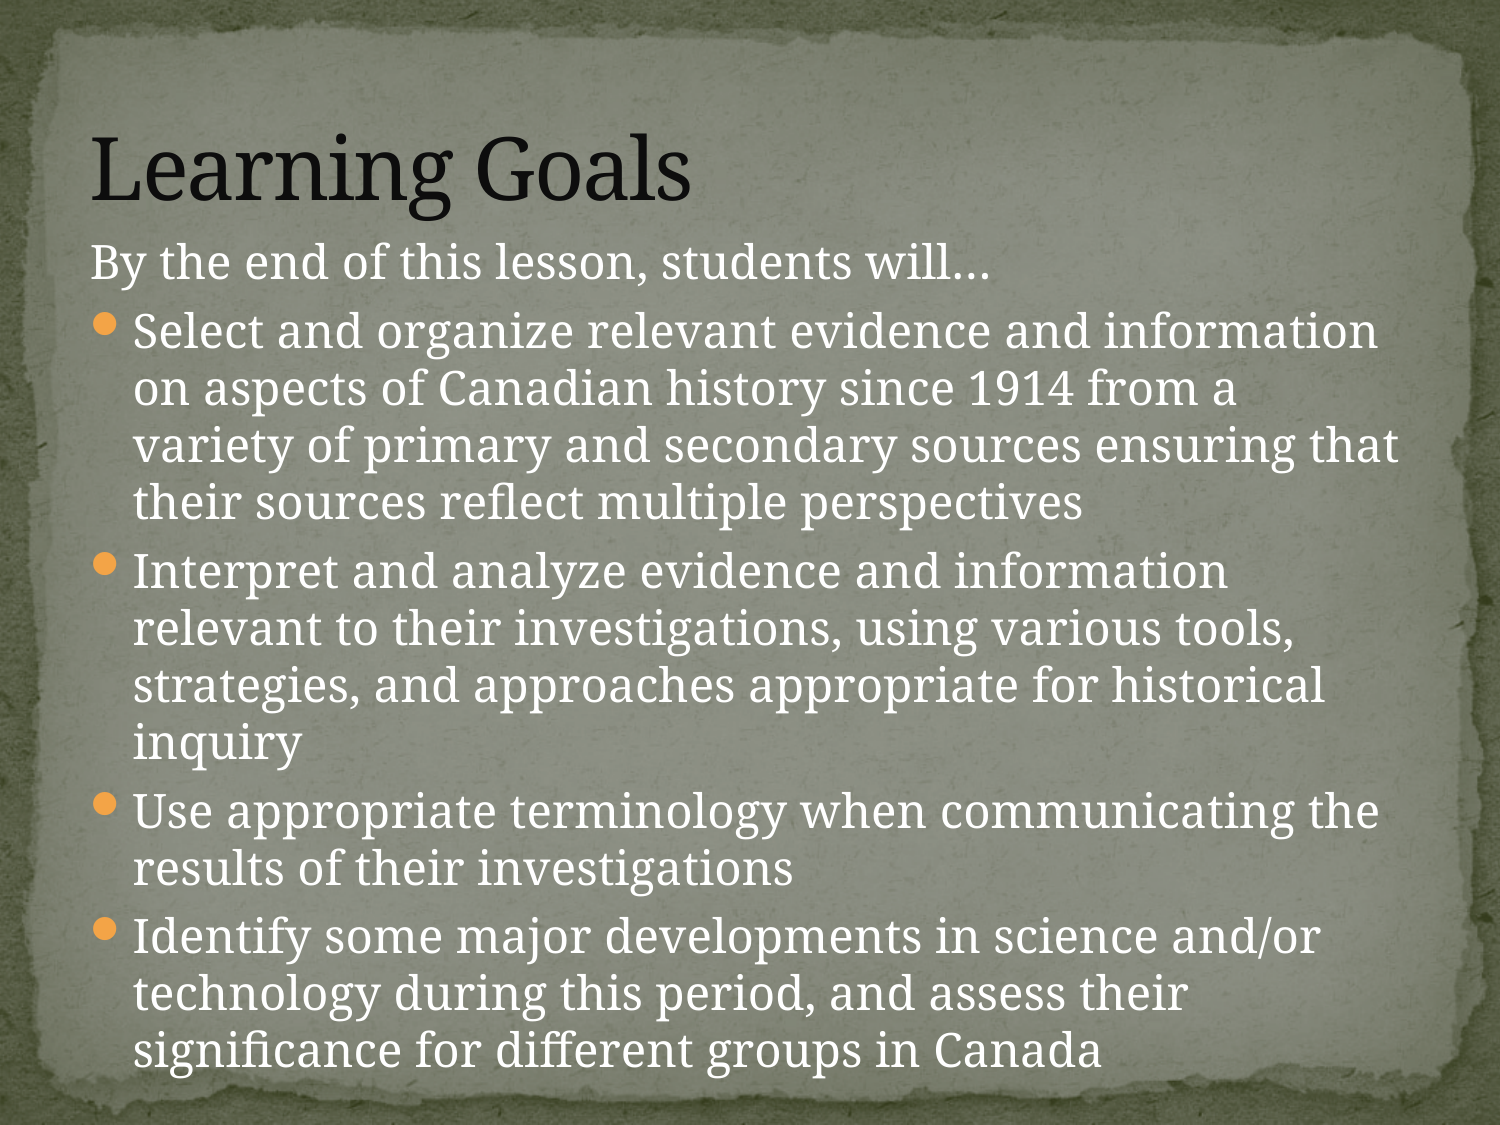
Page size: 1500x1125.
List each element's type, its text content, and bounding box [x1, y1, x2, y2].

list By the end of this lesson, students will… Select and organize relevant evidence and information on aspects of Canadian history since 1914 from a variety of primary and secondary sources ensuring that their sources reflect multiple perspectives Interpret and analyze evidence and information relevant to their investigations, using various tools, strategies, and approaches appropriate for historical inquiry Use appropriate terminology when communicating the results of their investigations Identify some major developments in science and/or technology during this period, and assess their significance for different groups in Canada [75, 225, 1425, 1096]
title Learning Goals [74, 24, 1425, 225]
